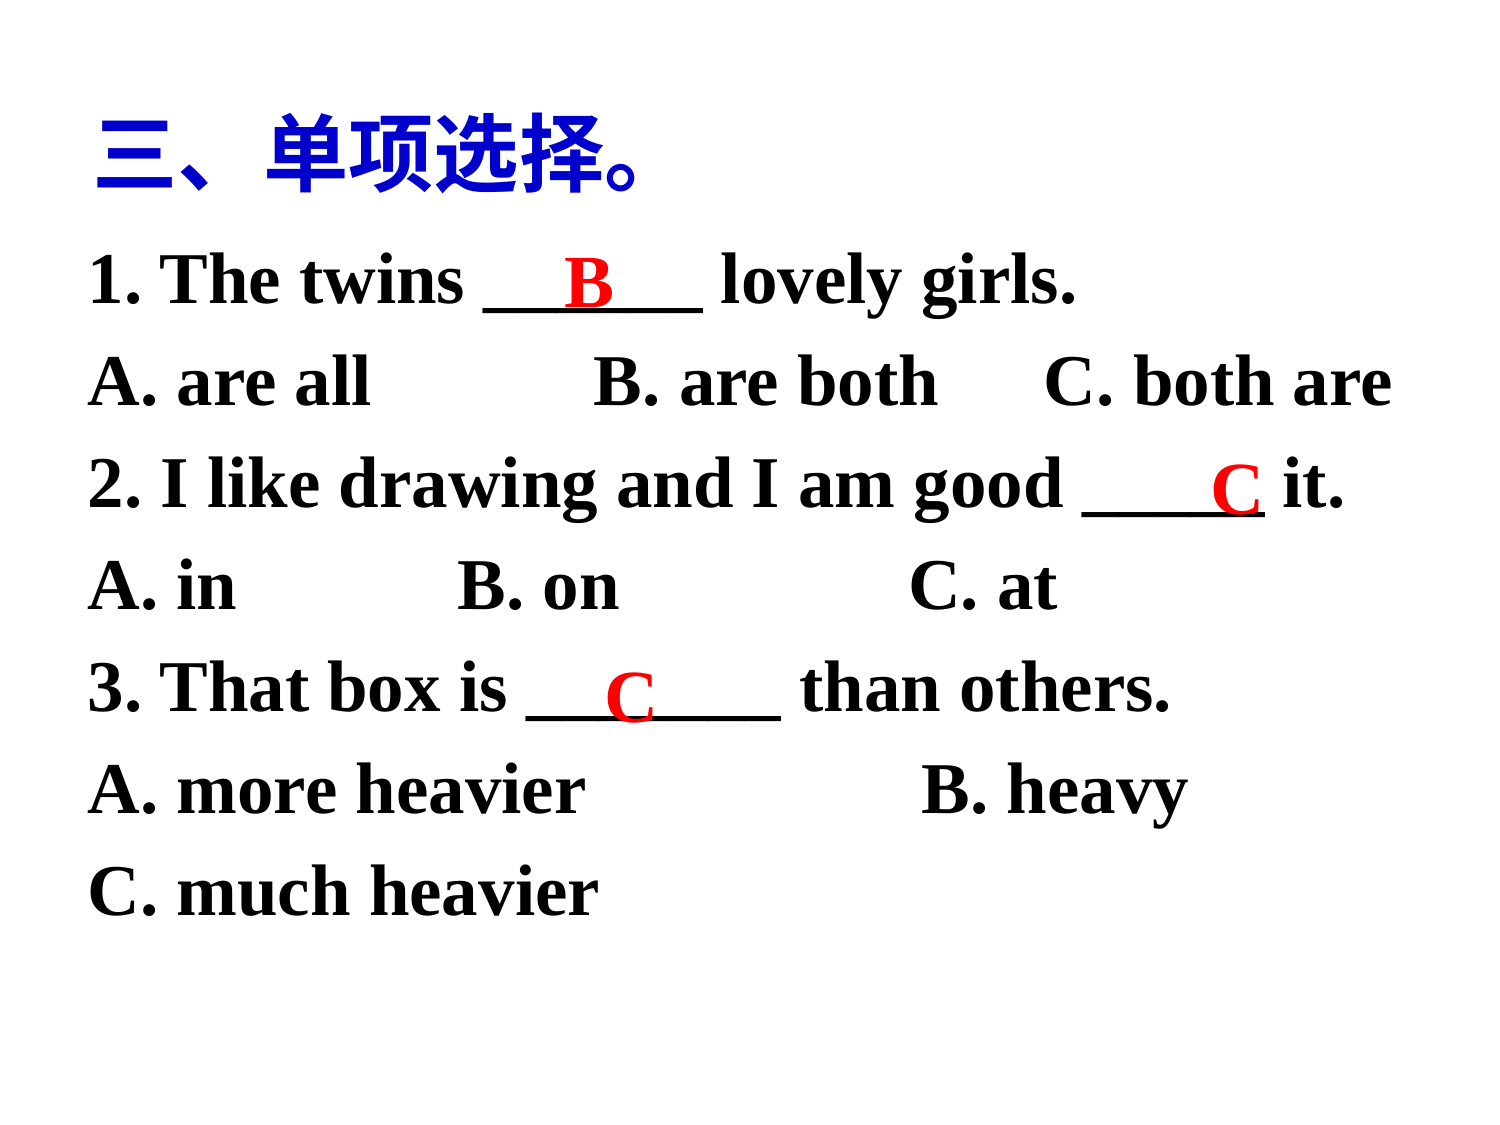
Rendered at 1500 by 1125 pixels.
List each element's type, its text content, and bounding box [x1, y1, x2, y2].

list 1. The twins ______ lovely girls. A. are all B. are both C. both are 2. I like drawing and I am good _____ it. A. in B. on C. at 3. That box is _______ than others. A. more heavier B. heavy C. much heavier [72, 222, 1459, 1021]
text_box 三、单项选择。 [72, 90, 687, 213]
text_box C [562, 637, 720, 747]
text_box C [1191, 429, 1301, 540]
text_box B [545, 222, 656, 333]
